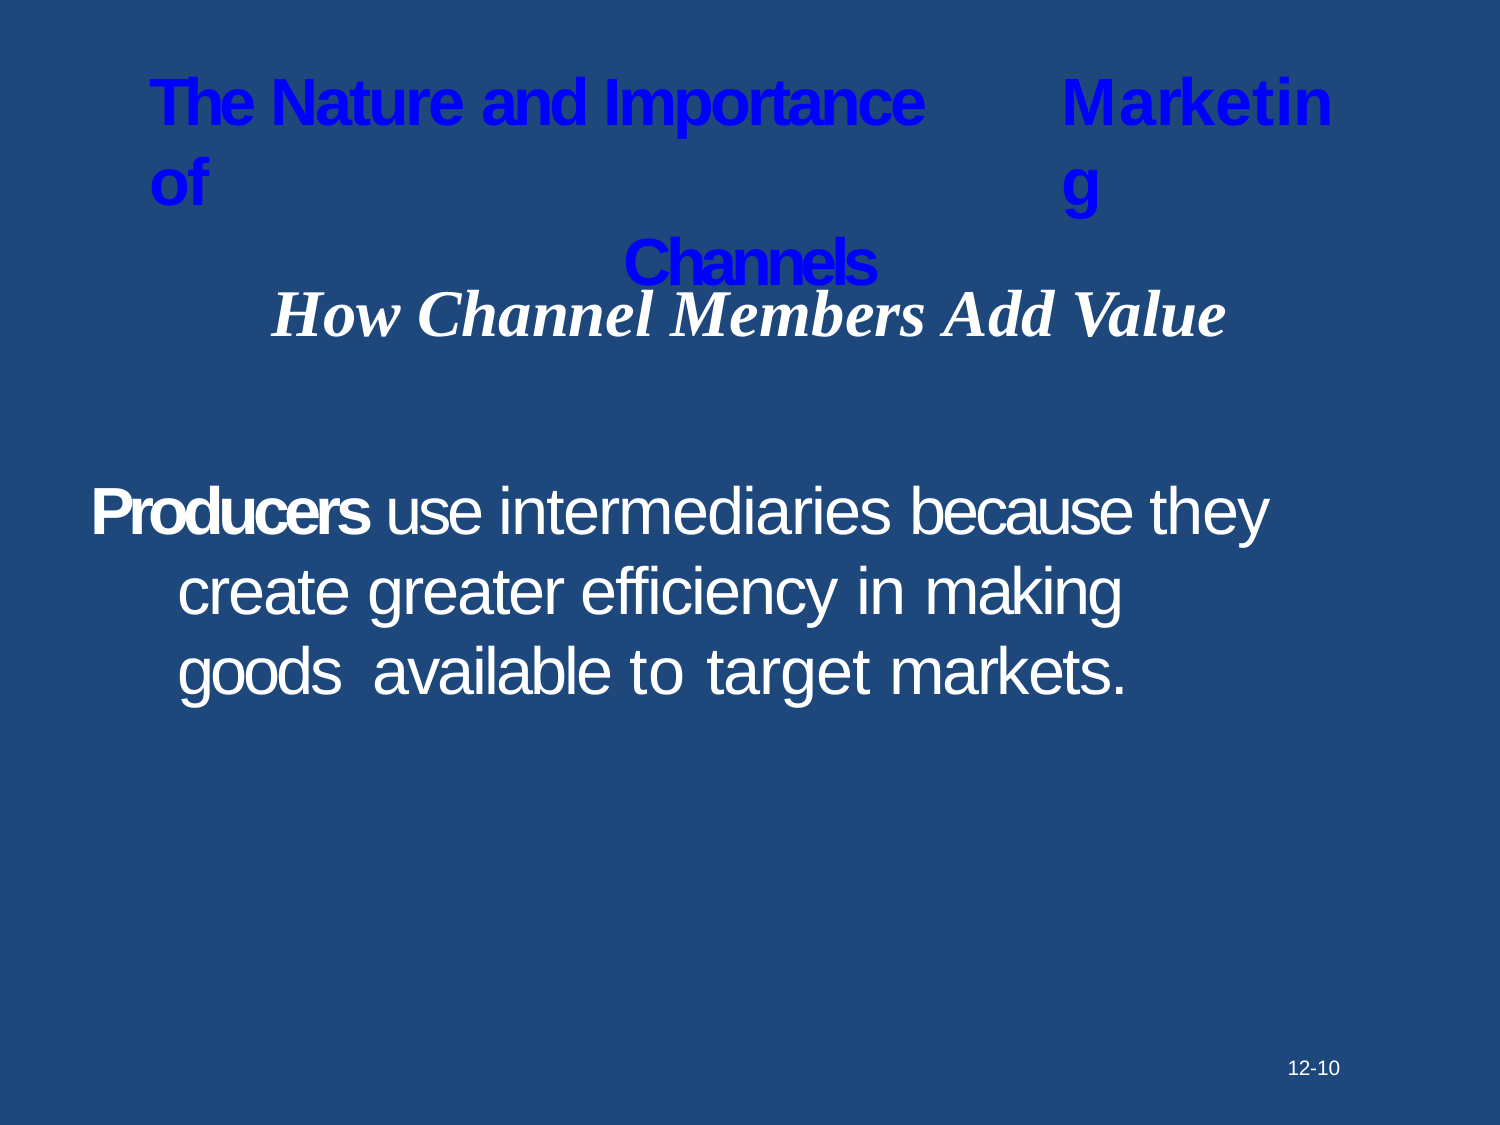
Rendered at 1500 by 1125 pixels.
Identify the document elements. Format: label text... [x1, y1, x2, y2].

slide_number 12-10 [1285, 1051, 1347, 1125]
text_box The Nature and Importance of Channels [147, 56, 989, 267]
text_box How Channel Members Add Value Producers use intermediaries because they create greater efficiency in making goods available to target markets. [87, 267, 1294, 708]
title Marketing [1059, 56, 1351, 247]
